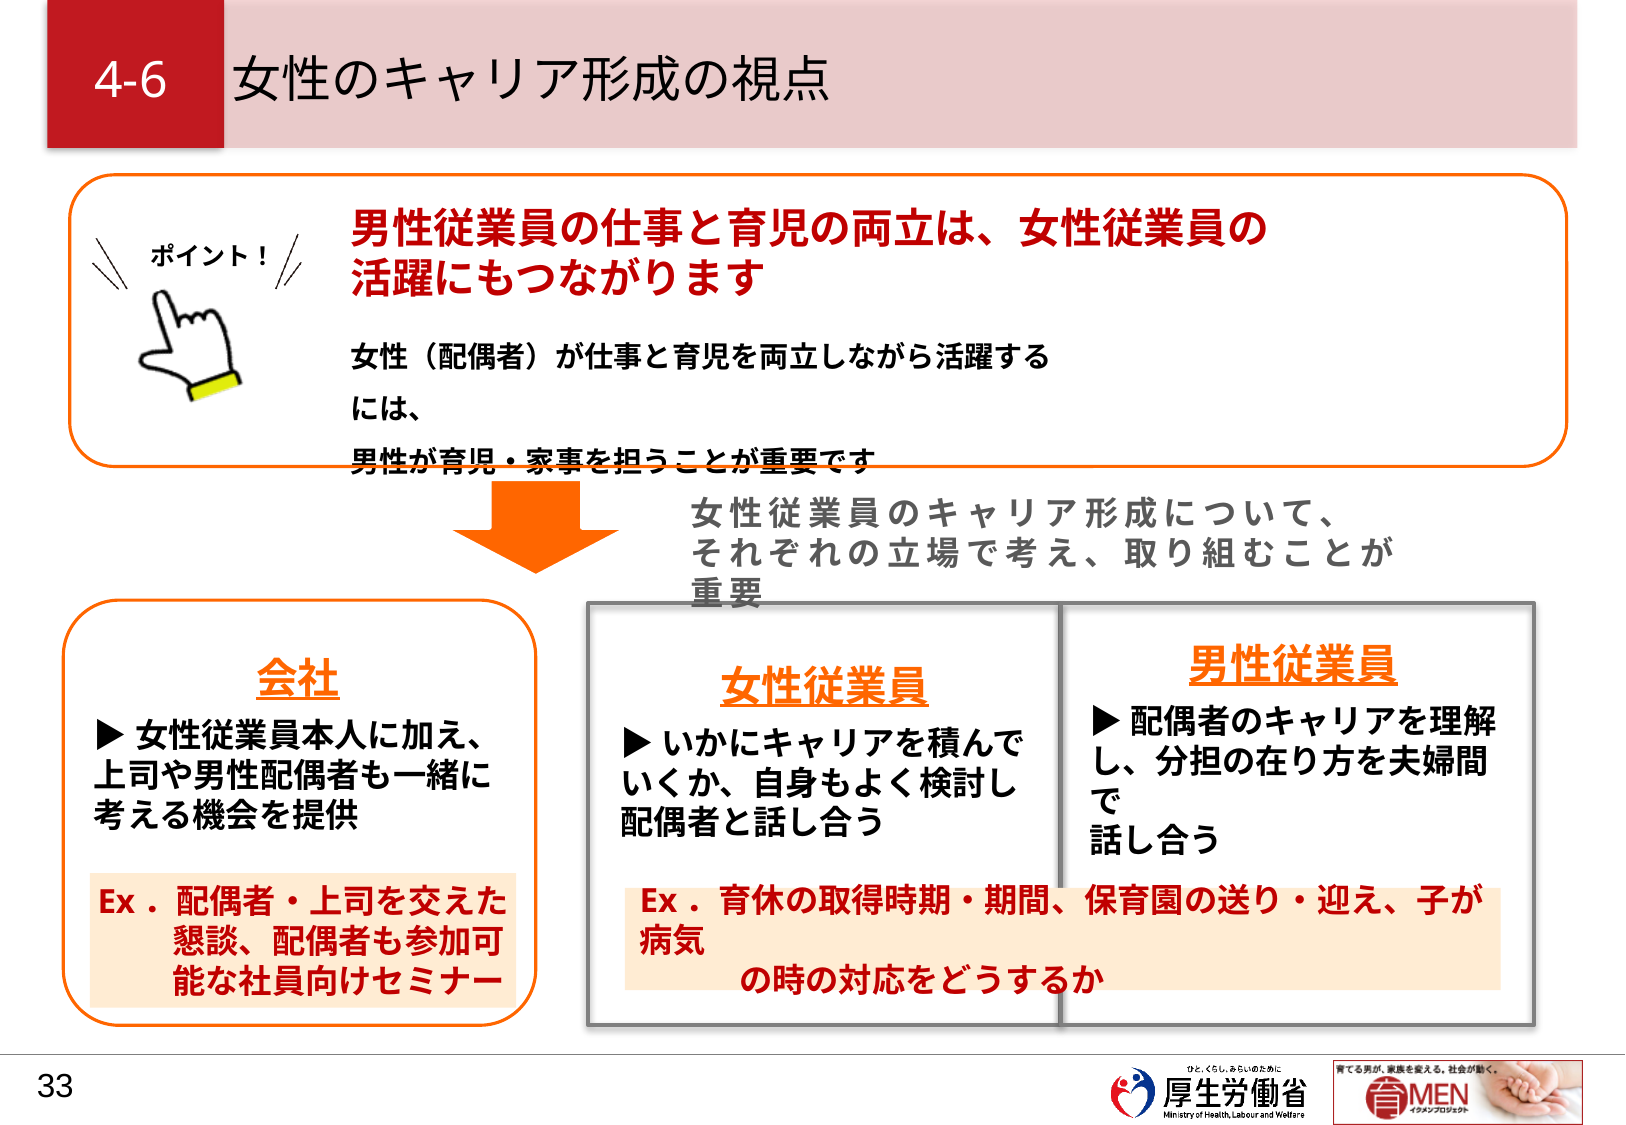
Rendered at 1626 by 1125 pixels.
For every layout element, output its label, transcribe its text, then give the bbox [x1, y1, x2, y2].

picture [91, 233, 302, 421]
text_box 男性従業員 ▶︎配偶者のキャリアを理解し、分担の在り方を夫婦間で 話し合う [1073, 622, 1514, 875]
text_box 女性（配偶者）が仕事と育児を両立しながら活躍するには、 男性が育児・家事を担うことが重要です [335, 469, 1095, 486]
picture [1333, 1060, 1583, 1125]
text_box [1061, 602, 1534, 1026]
text_box Ex．配偶者・上司を交えた懇談、配偶者も参加可能な社員向けセミナー [88, 871, 518, 1010]
text_box [67, 172, 1569, 469]
slide_number 32 [36, 1054, 109, 1114]
text_box [61, 598, 538, 1028]
text_box Ex．育休の取得時期・期間、保育園の送り・迎え、子が病気 の時の対応をどうするか [623, 886, 1503, 992]
picture [1097, 1055, 1320, 1125]
title 4-6 女性のキャリア形成の視点 [94, 47, 1557, 154]
text_box 男性従業員の仕事と育児の両立は、女性従業員の 活躍にもつながります [333, 170, 1573, 333]
text_box 女性従業員 ▶︎いかにキャリアを積んでいくか、自身もよく検討し配偶者と話し合う [604, 624, 1045, 877]
text_box [441, 486, 631, 579]
text_box [587, 602, 1056, 1026]
text_box 女性従業員のキャリア形成について、 それぞれの立場で考え、取り組むことが重要 [673, 483, 1430, 638]
